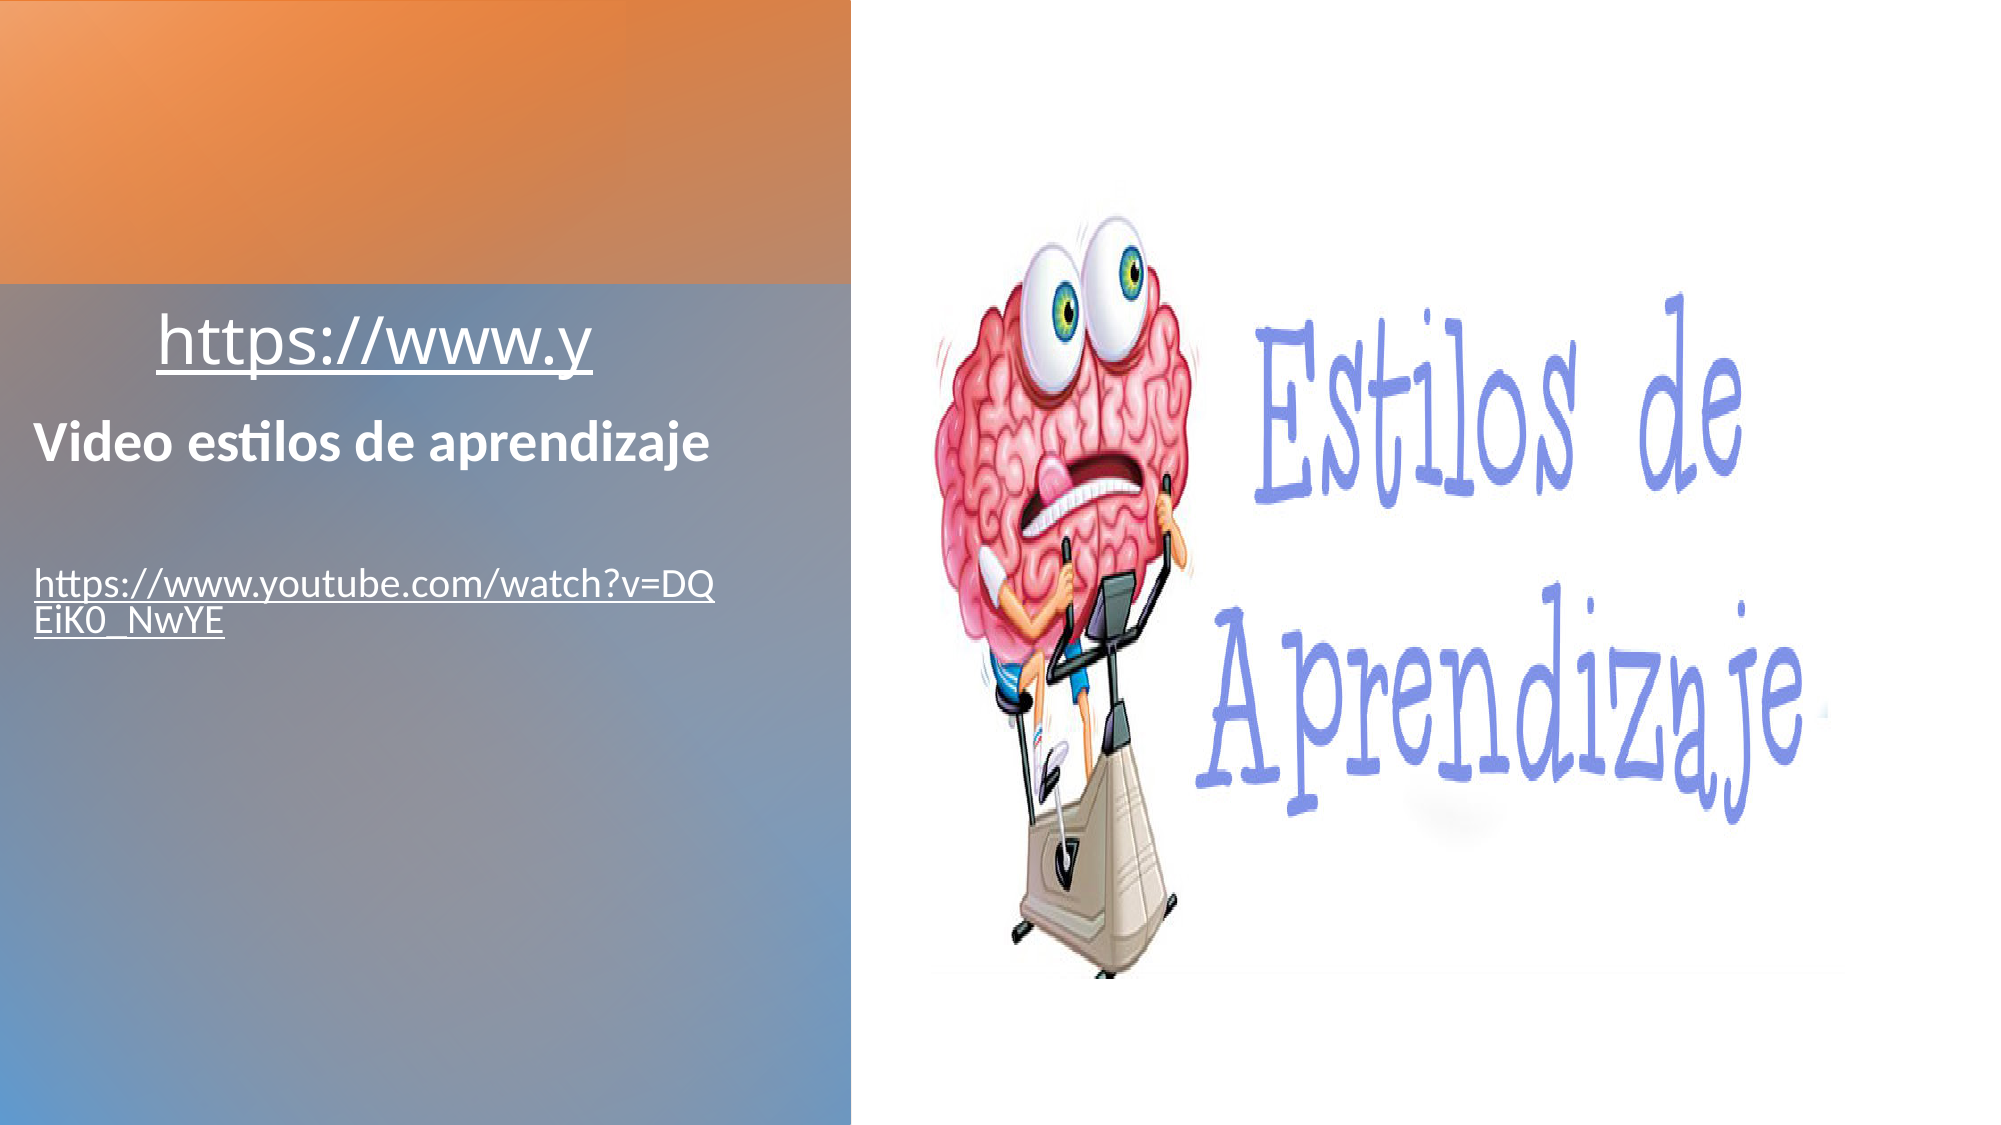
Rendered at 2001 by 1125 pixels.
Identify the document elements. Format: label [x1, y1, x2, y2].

text_box [0, 0, 853, 1125]
picture [931, 145, 1845, 980]
